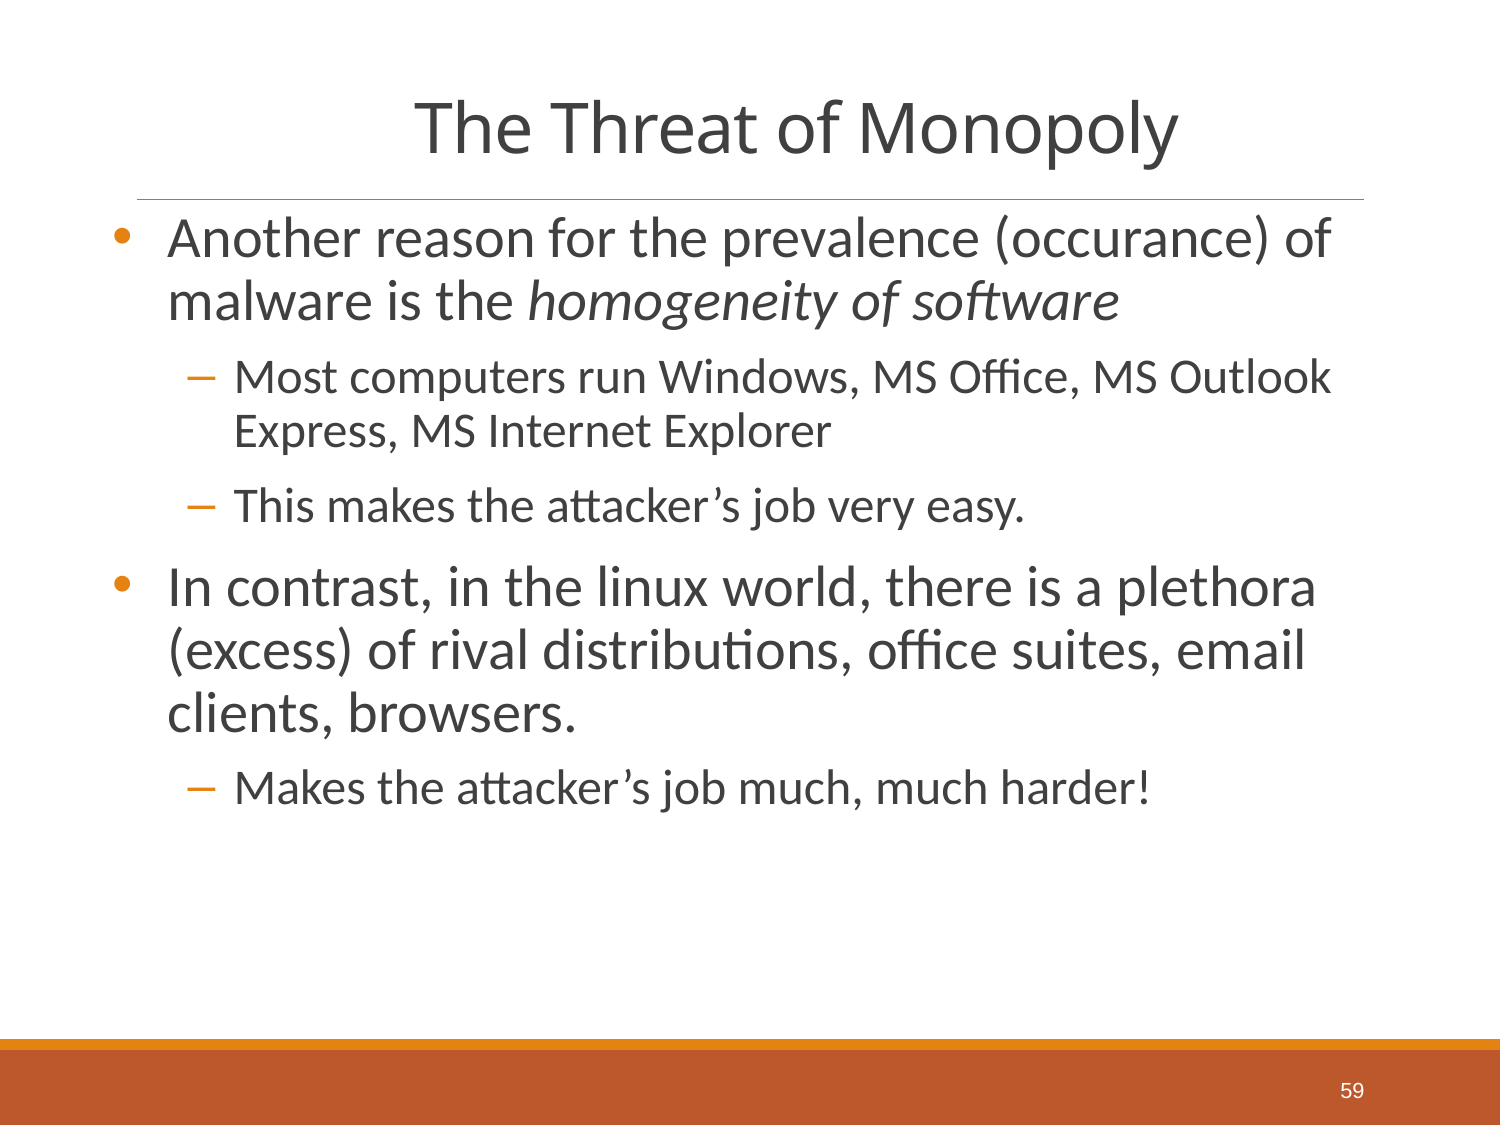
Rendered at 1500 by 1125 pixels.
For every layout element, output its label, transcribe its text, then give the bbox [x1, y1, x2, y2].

list Another reason for the prevalence (occurance) of malware is the homogeneity of software Most computers run Windows, MS Office, MS Outlook Express, MS Internet Explorer This makes the attacker’s job very easy. In contrast, in the linux world, there is a plethora (excess) of rival distributions, office suites, email clients, browsers. Makes the attacker’s job much, much harder! [112, 200, 1388, 875]
slide_number 59 [1217, 1059, 1380, 1120]
title The Threat of Monopoly [399, 87, 1450, 175]
